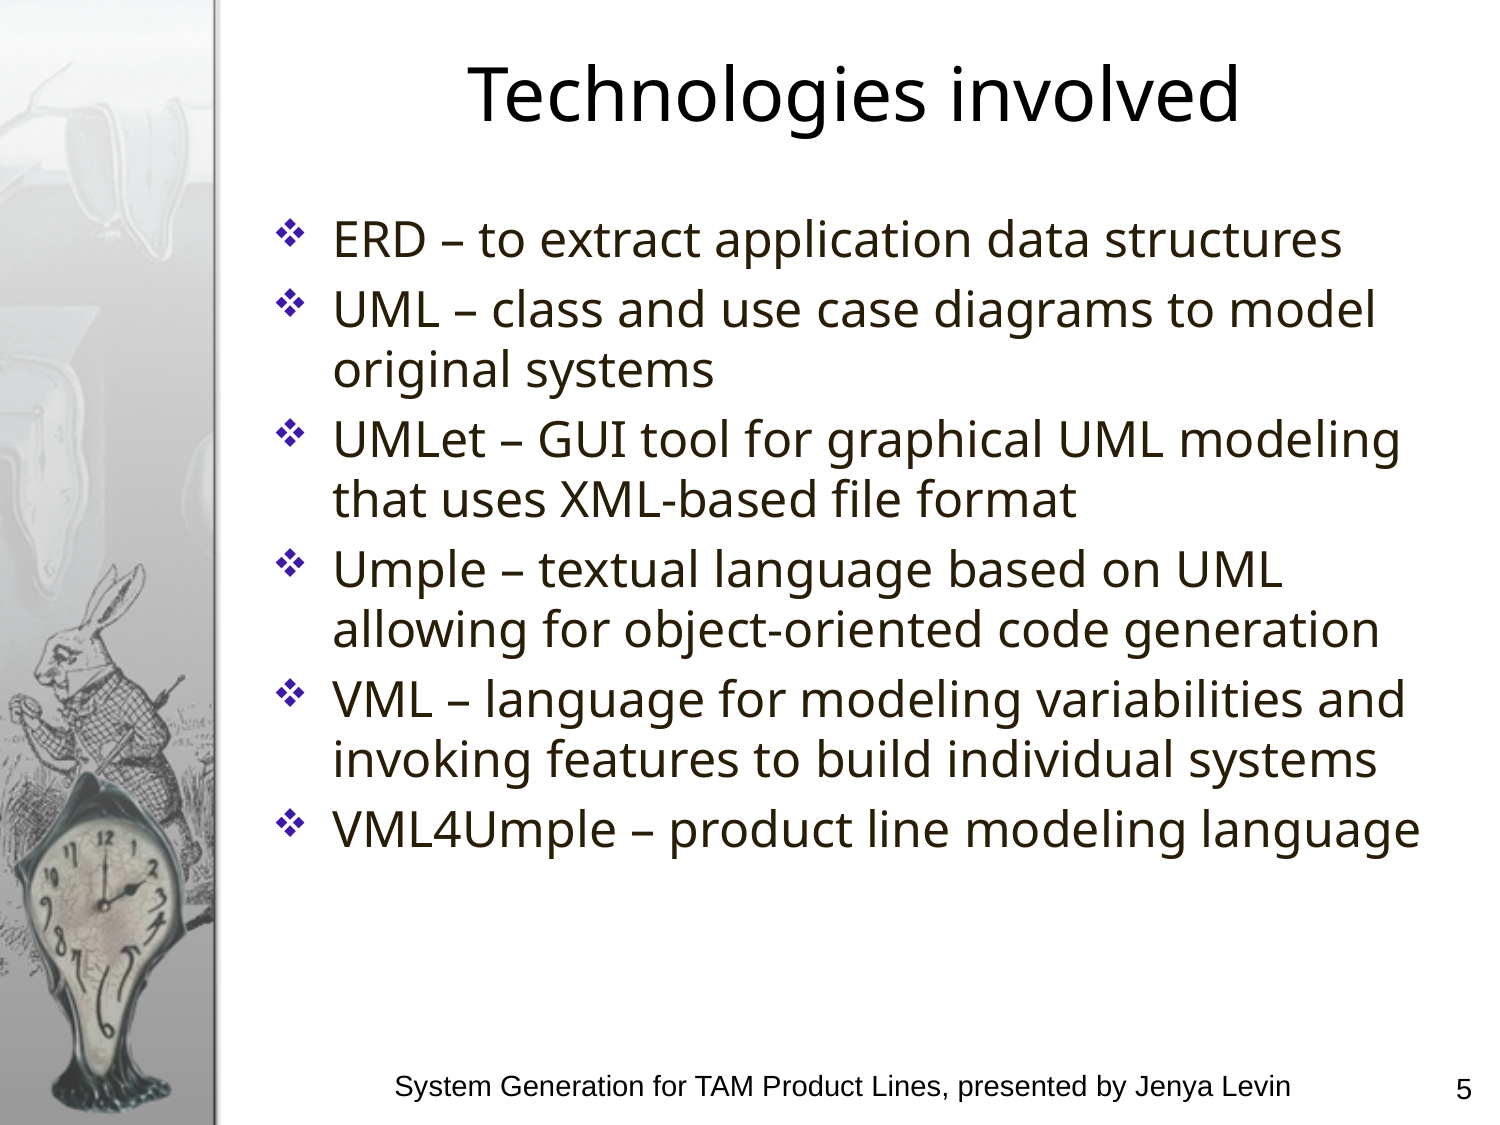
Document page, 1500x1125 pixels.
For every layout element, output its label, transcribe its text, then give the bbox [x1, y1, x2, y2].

footer System Generation for TAM Product Lines, presented by Jenya Levin [287, 1059, 1401, 1113]
slide_number 5 [1412, 1062, 1488, 1113]
title Technologies involved [224, 44, 1486, 138]
list ERD – to extract application data structures UML – class and use case diagrams to model original systems UMLet – GUI tool for graphical UML modeling that uses XML-based file format Umple – textual language based on UML allowing for object-oriented code generation VML – language for modeling variabilities and invoking features to build individual systems VML4Umple – product line modeling language [249, 199, 1476, 1013]
picture [0, 0, 1500, 1125]
